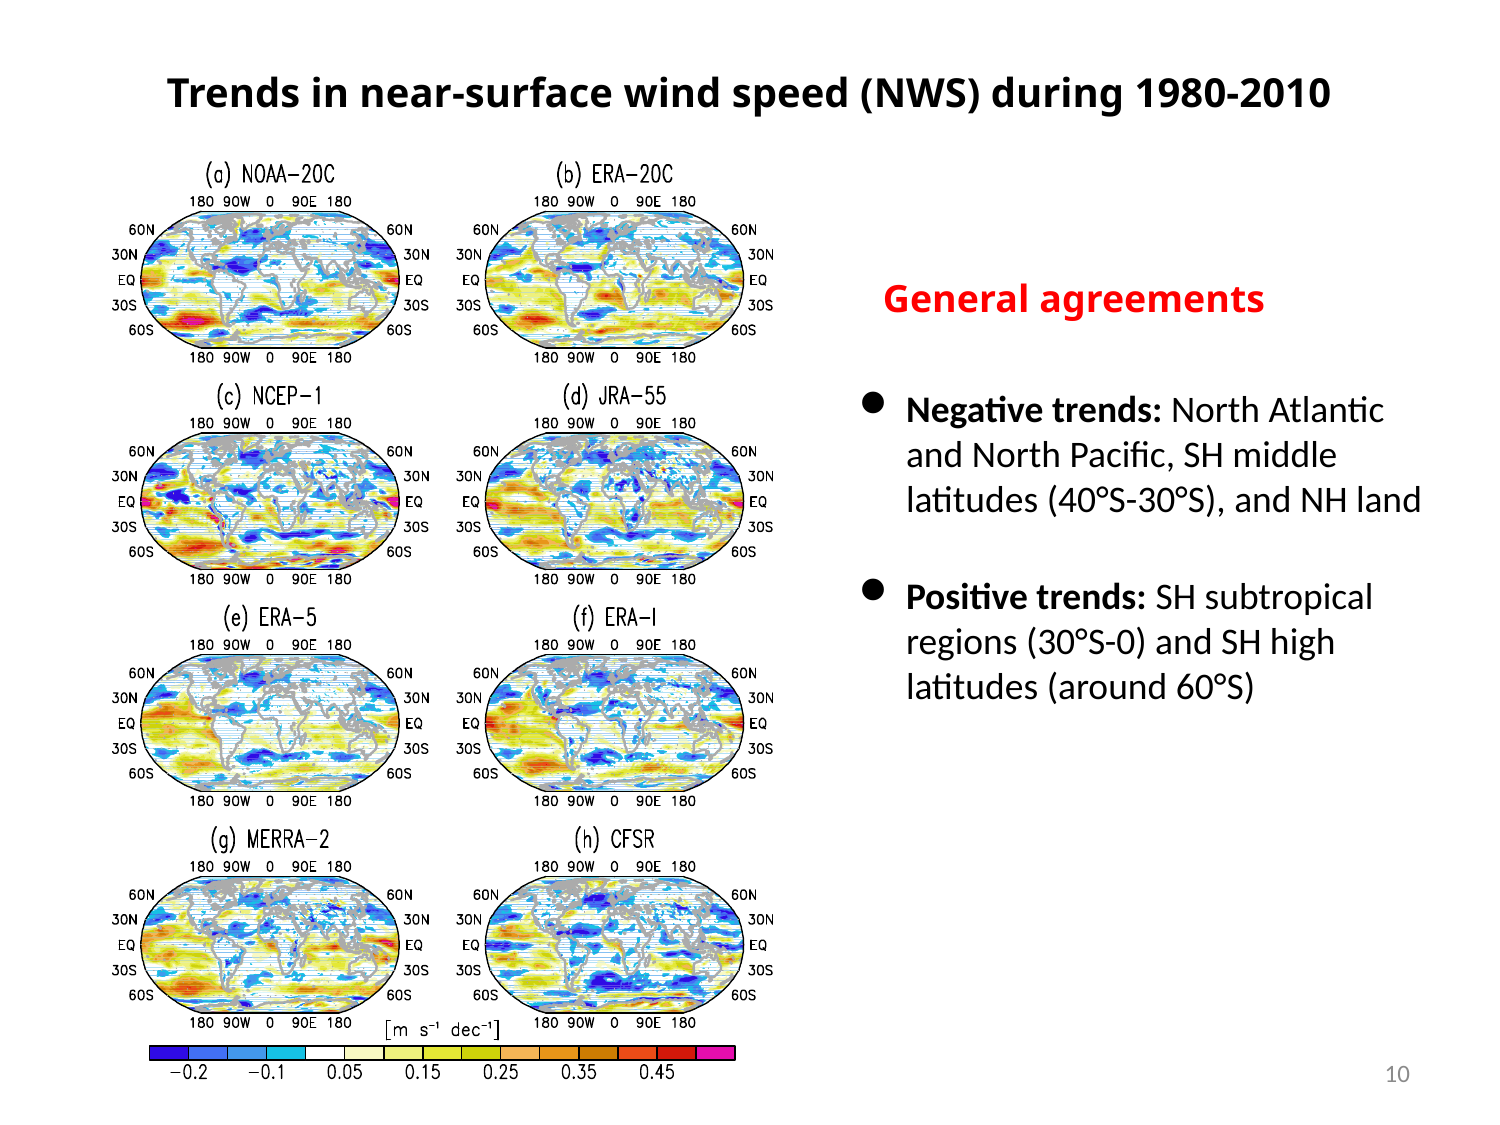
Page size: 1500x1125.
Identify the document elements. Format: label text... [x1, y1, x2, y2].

text_box Negative trends: North Atlantic and North Pacific, SH middle latitudes (40°S-30°S), and NH land [844, 377, 1447, 528]
text_box General agreements [868, 267, 1295, 327]
slide_number 10 [1074, 1042, 1425, 1103]
text_box Positive trends: SH subtropical regions (30°S-0) and SH high latitudes (around 60°S) [844, 564, 1471, 715]
picture [111, 160, 774, 1080]
text_box Trends in near-surface wind speed (NWS) during 1980-2010 [74, 45, 1425, 138]
